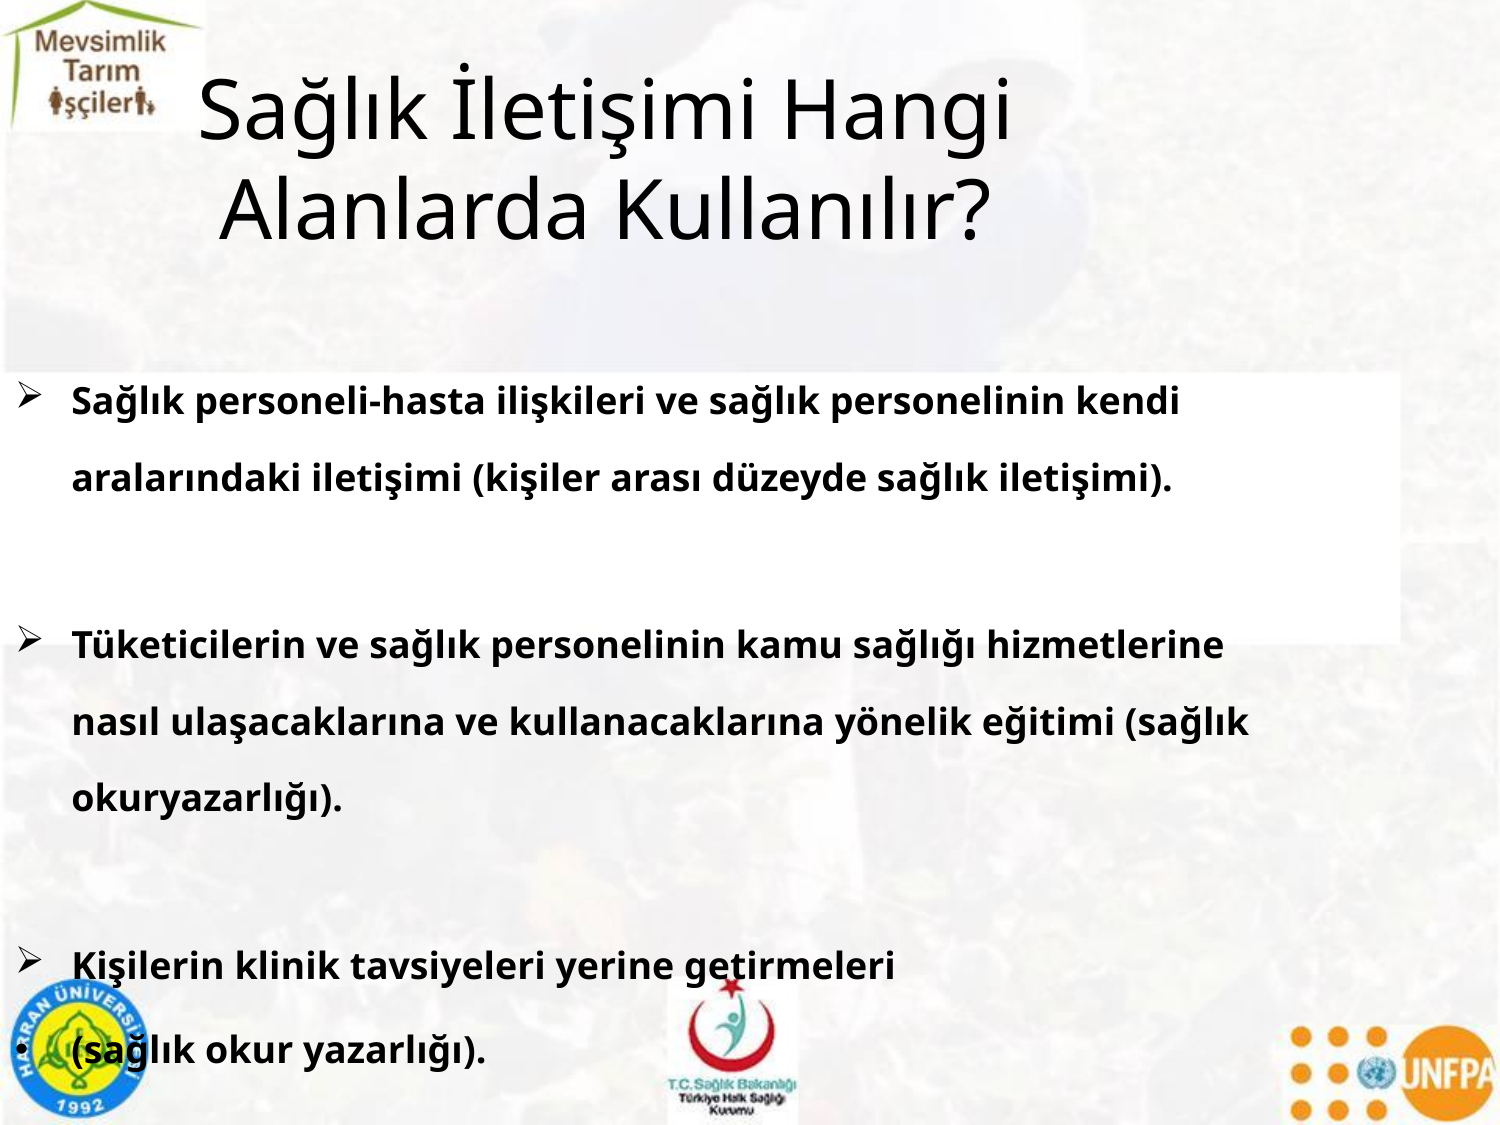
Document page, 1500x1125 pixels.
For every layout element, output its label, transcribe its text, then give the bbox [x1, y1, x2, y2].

list Sağlık personeli-hasta ilişkileri ve sağlık personelinin kendi aralarındaki iletişimi (kişiler arası düzeyde sağlık iletişimi). Tüketicilerin ve sağlık personelinin kamu sağlığı hizmetlerine nasıl ulaşacaklarına ve kullanacaklarına yönelik eğitimi (sağlık okuryazarlığı). Kişilerin klinik tavsiyeleri yerine getirmeleri (sağlık okur yazarlığı). [0, 338, 1323, 1083]
picture [0, 0, 1500, 1125]
title Sağlık İletişimi Hangi Alanlarda Kullanılır? [0, 62, 1213, 250]
